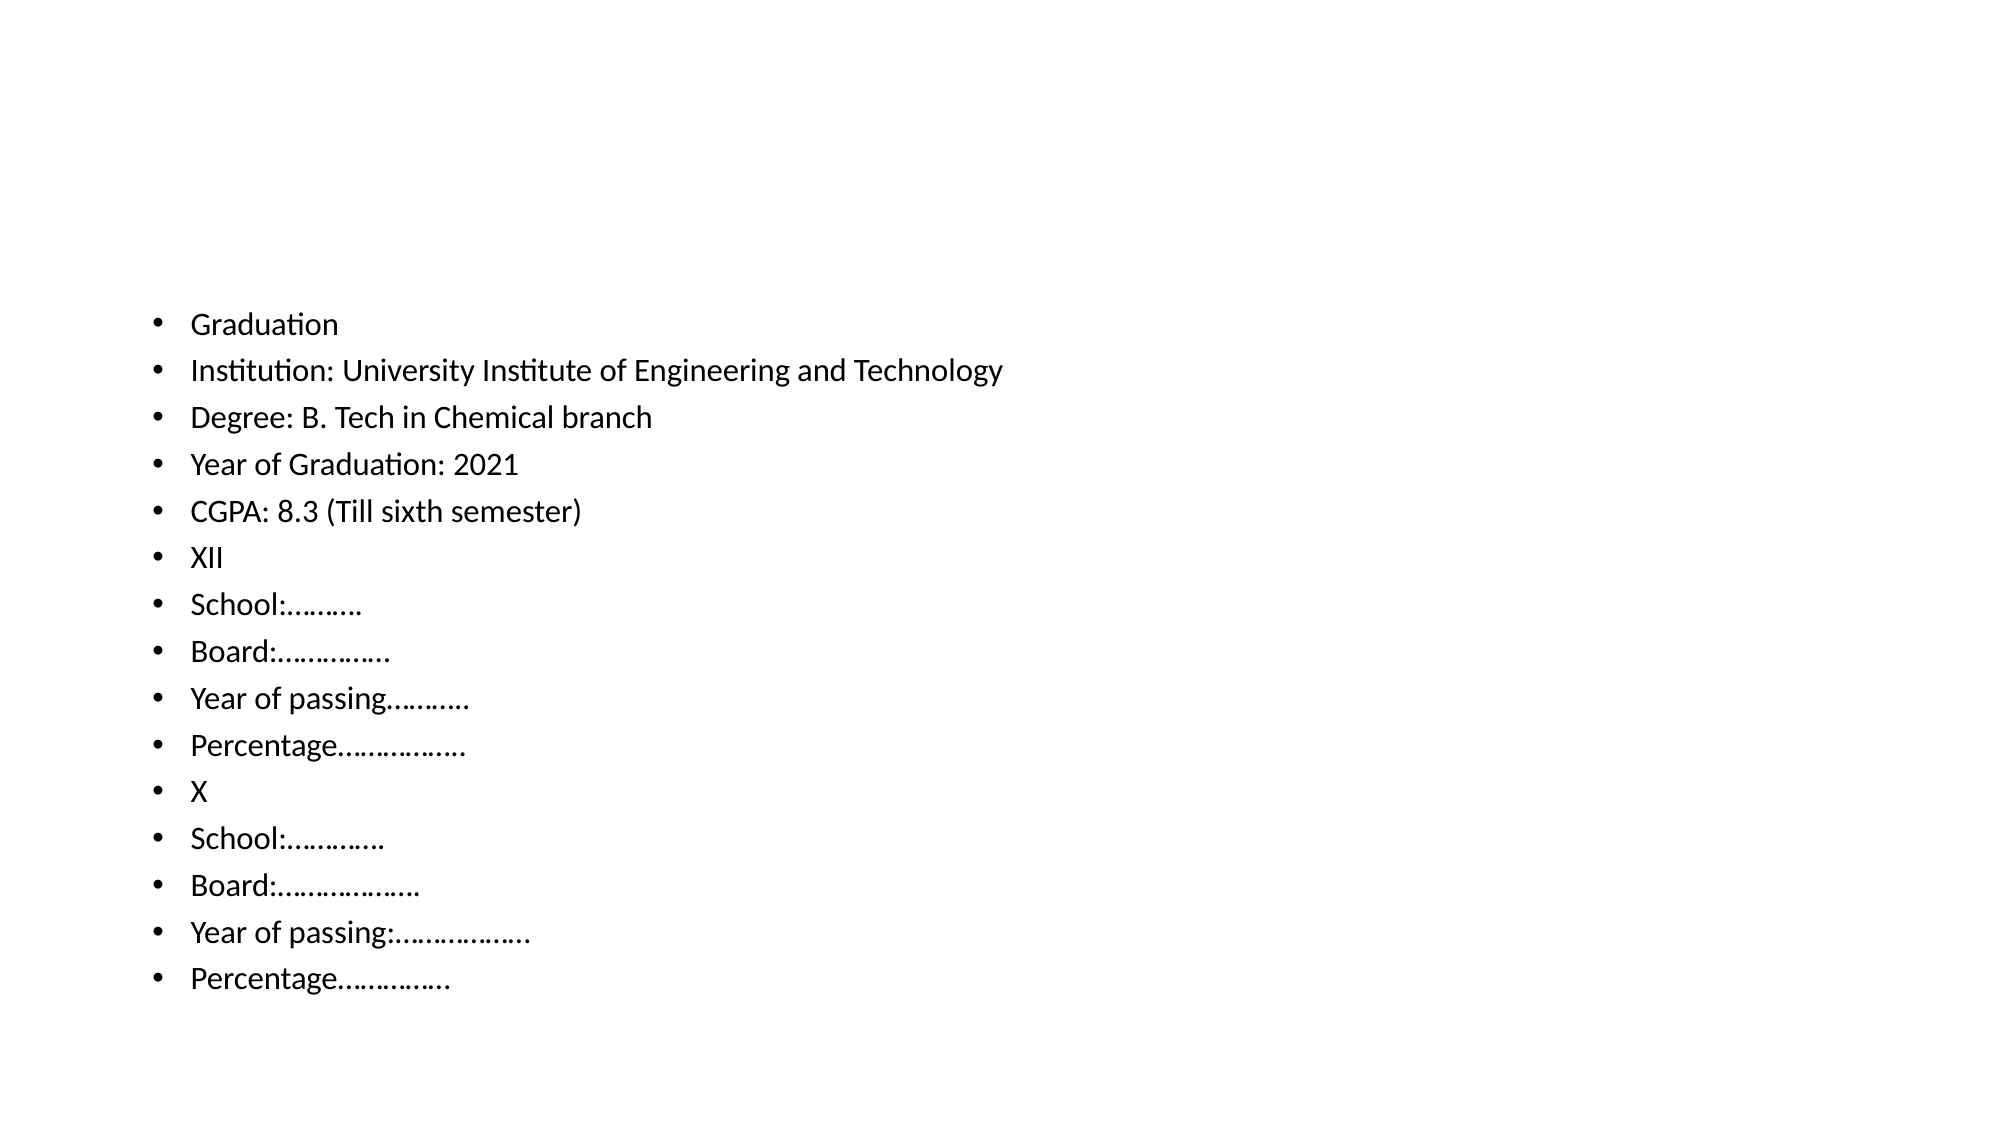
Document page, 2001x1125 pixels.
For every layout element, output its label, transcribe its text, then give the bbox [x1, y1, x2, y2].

list Graduation Institution: University Institute of Engineering and Technology Degree: B. Tech in Chemical branch Year of Graduation: 2021 CGPA: 8.3 (Till sixth semester) XII School:………. Board:…………… Year of passing……….. Percentage…………….. X School:…………. Board:………………. Year of passing:……………… Percentage…………… [137, 299, 1863, 1014]
